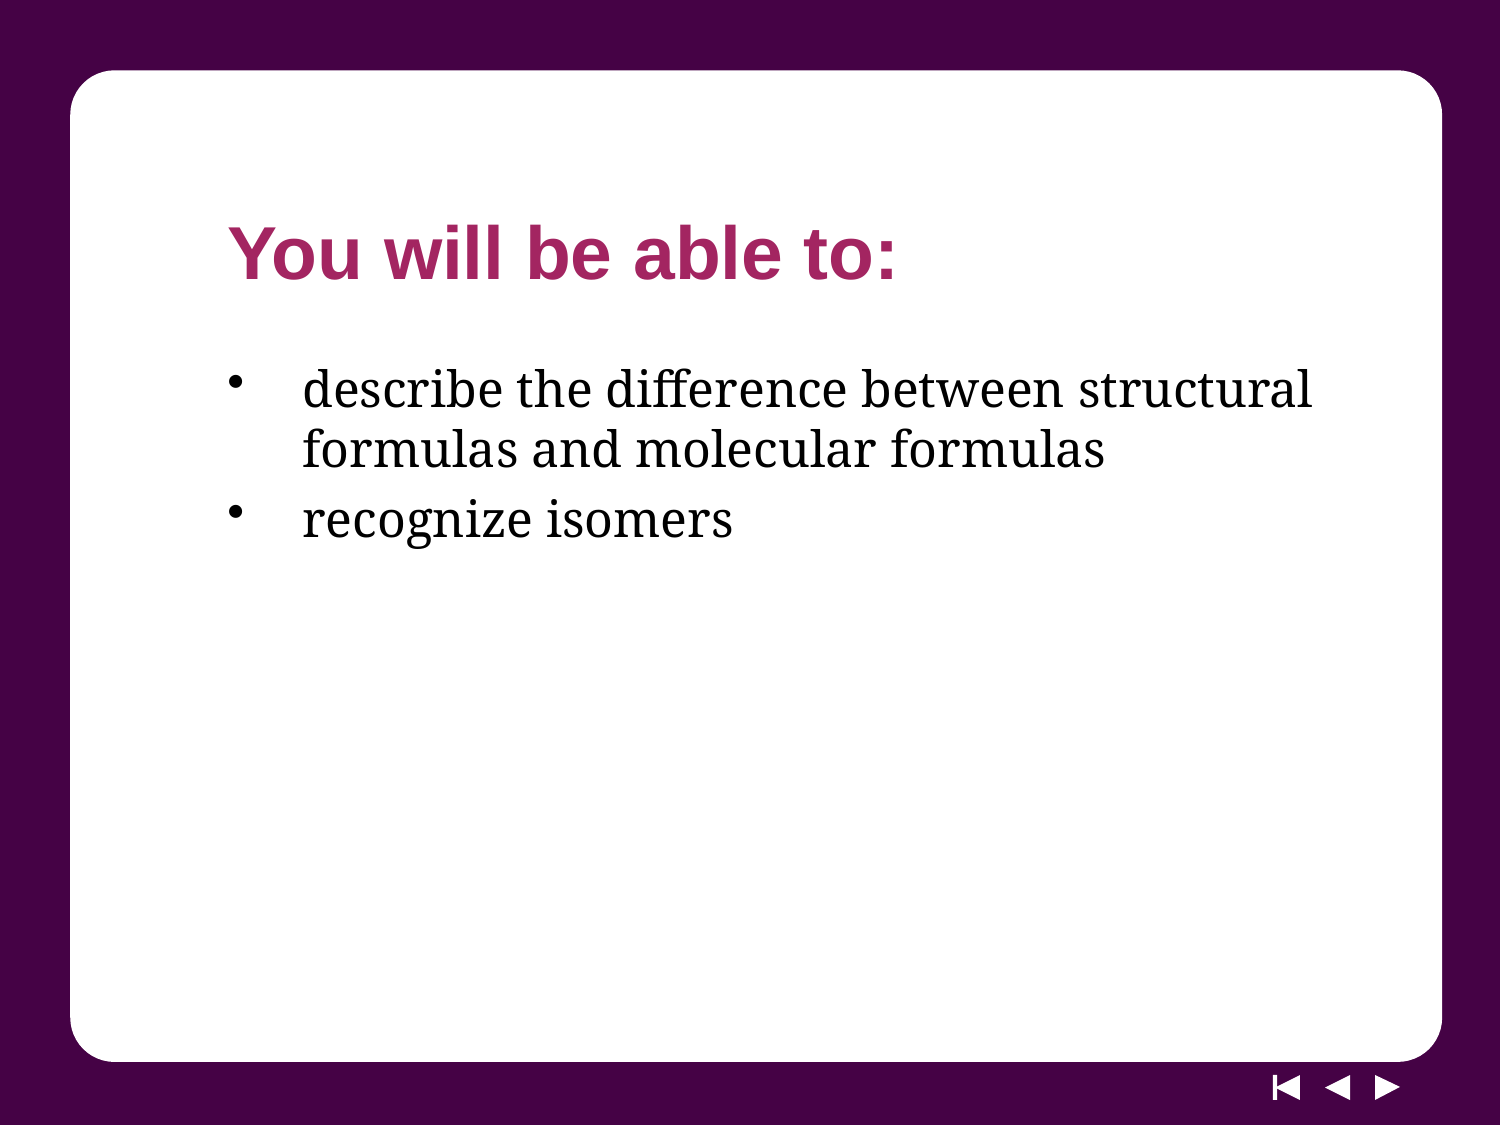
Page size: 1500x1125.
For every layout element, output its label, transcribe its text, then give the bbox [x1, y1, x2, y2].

list describe the difference between structural formulas and molecular formulas recognize isomers [212, 350, 1388, 988]
title You will be able to: [212, 174, 1425, 325]
